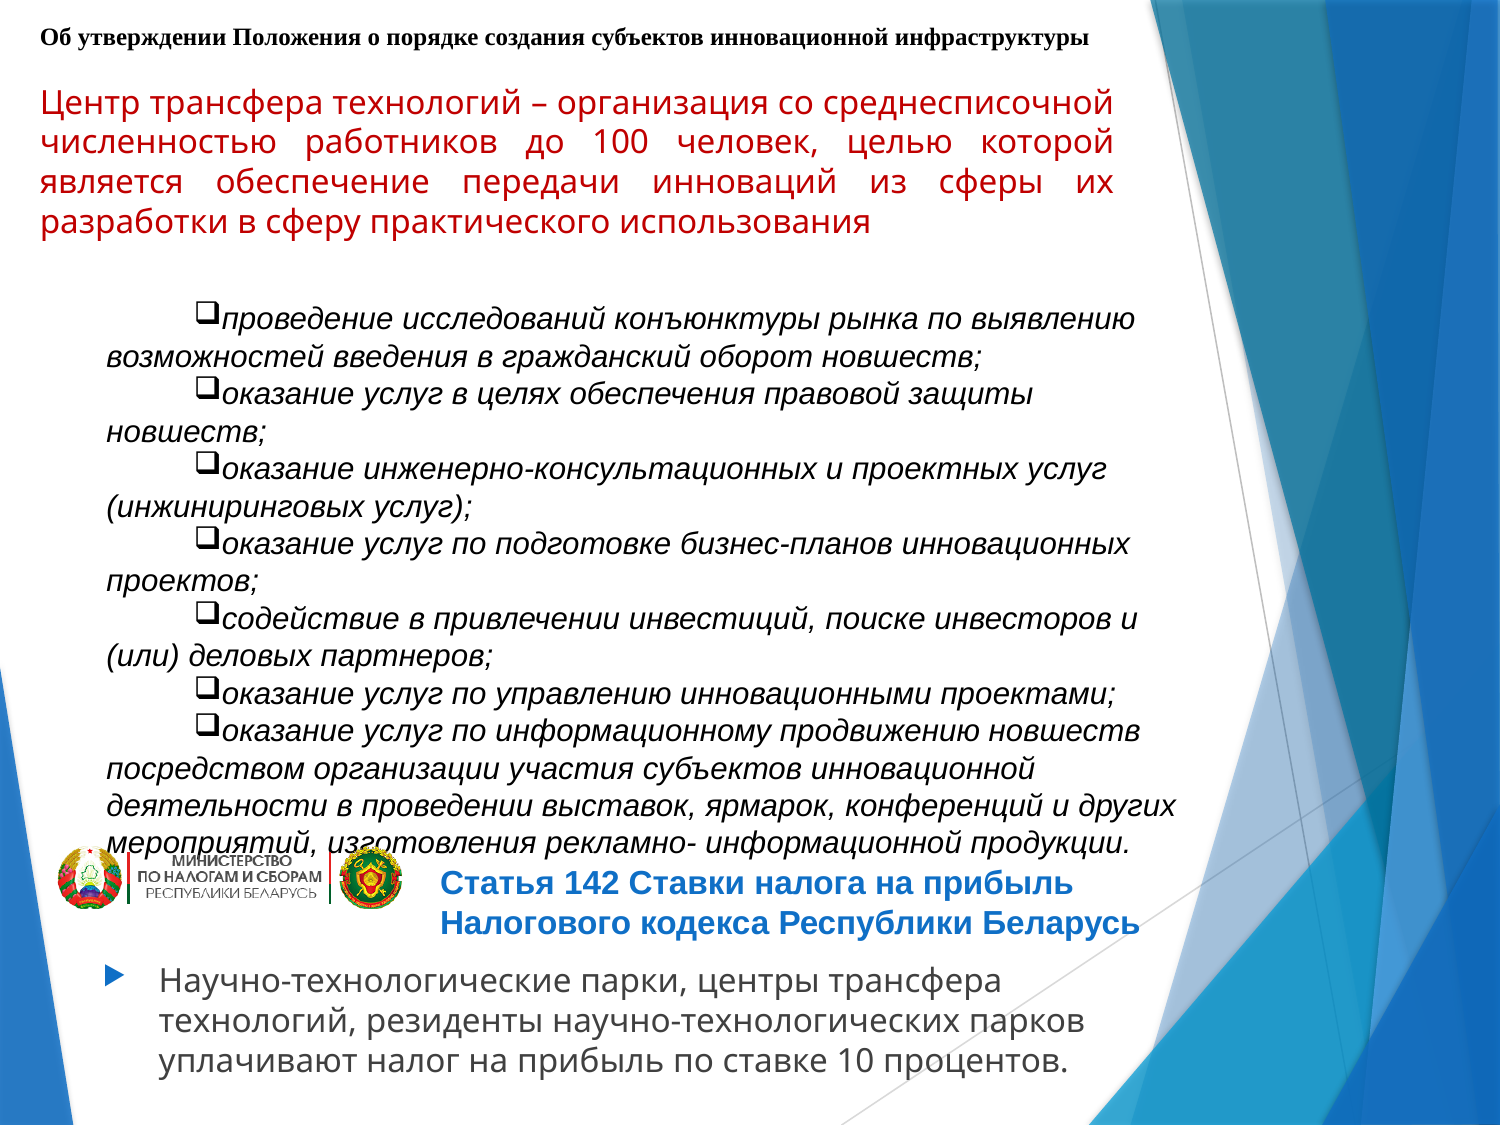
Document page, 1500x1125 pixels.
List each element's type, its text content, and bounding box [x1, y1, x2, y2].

title Статья 142 Ставки налога на прибыль Налогового кодекса Республики Беларусь [425, 853, 1163, 951]
list Научно-технологические парки, центры трансфера технологий, резиденты научно-технологических парков уплачивают налог на прибыль по ставке 10 процентов. [87, 951, 1188, 1004]
text_box проведение исследований конъюнктуры рынка по выявлению возможностей введения в гражданский оборот новшеств; оказание услуг в целях обеспечения правовой защиты новшеств; оказание инженерно-консультационных и проектных услуг (инжиниринговых услуг); оказание услуг по подготовке бизнес-планов инновационных проектов; содействие в привлечении инвестиций, поиске инвесторов и (или) деловых партнеров; оказание услуг по управлению инновационными проектами; оказание услуг по информационному продвижению новшеств посредством организации участия субъектов инновационной деятельности в проведении выставок, ярмарок, конференций и других мероприятий, изготовления рекламно- информационной продукции. [56, 291, 1219, 868]
text_box Об утверждении Положения о порядке создания субъектов инновационной инфраструктуры Центр трансфера технологий – организация со среднесписочной численностью работников до 100 человек, целью которой является обеспечение передачи инноваций из сферы их разработки в сферу практического использования [24, 13, 1131, 248]
picture [49, 845, 402, 909]
